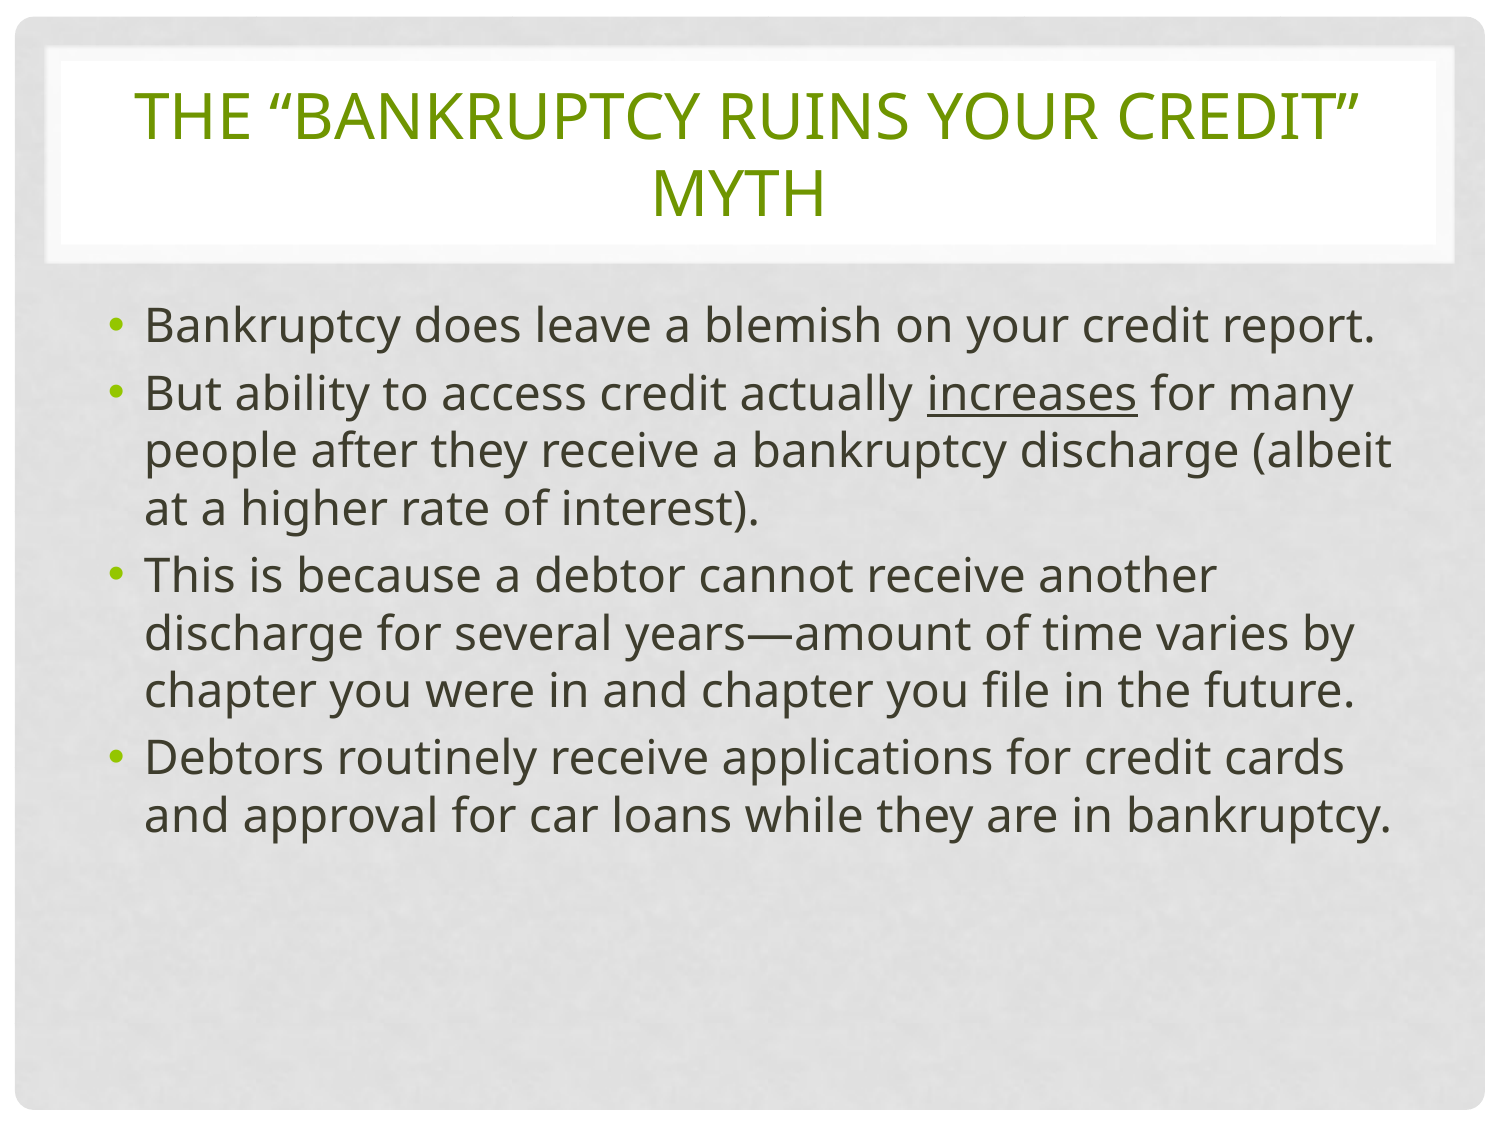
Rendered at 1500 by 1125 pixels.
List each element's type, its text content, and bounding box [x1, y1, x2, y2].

title The “Bankruptcy ruins your credit” Myth [69, 66, 1425, 238]
list Bankruptcy does leave a blemish on your credit report. But ability to access credit actually increases for many people after they receive a bankruptcy discharge (albeit at a higher rate of interest). This is because a debtor cannot receive another discharge for several years—amount of time varies by chapter you were in and chapter you file in the future. Debtors routinely receive applications for credit cards and approval for car loans while they are in bankruptcy. [75, 287, 1425, 1005]
